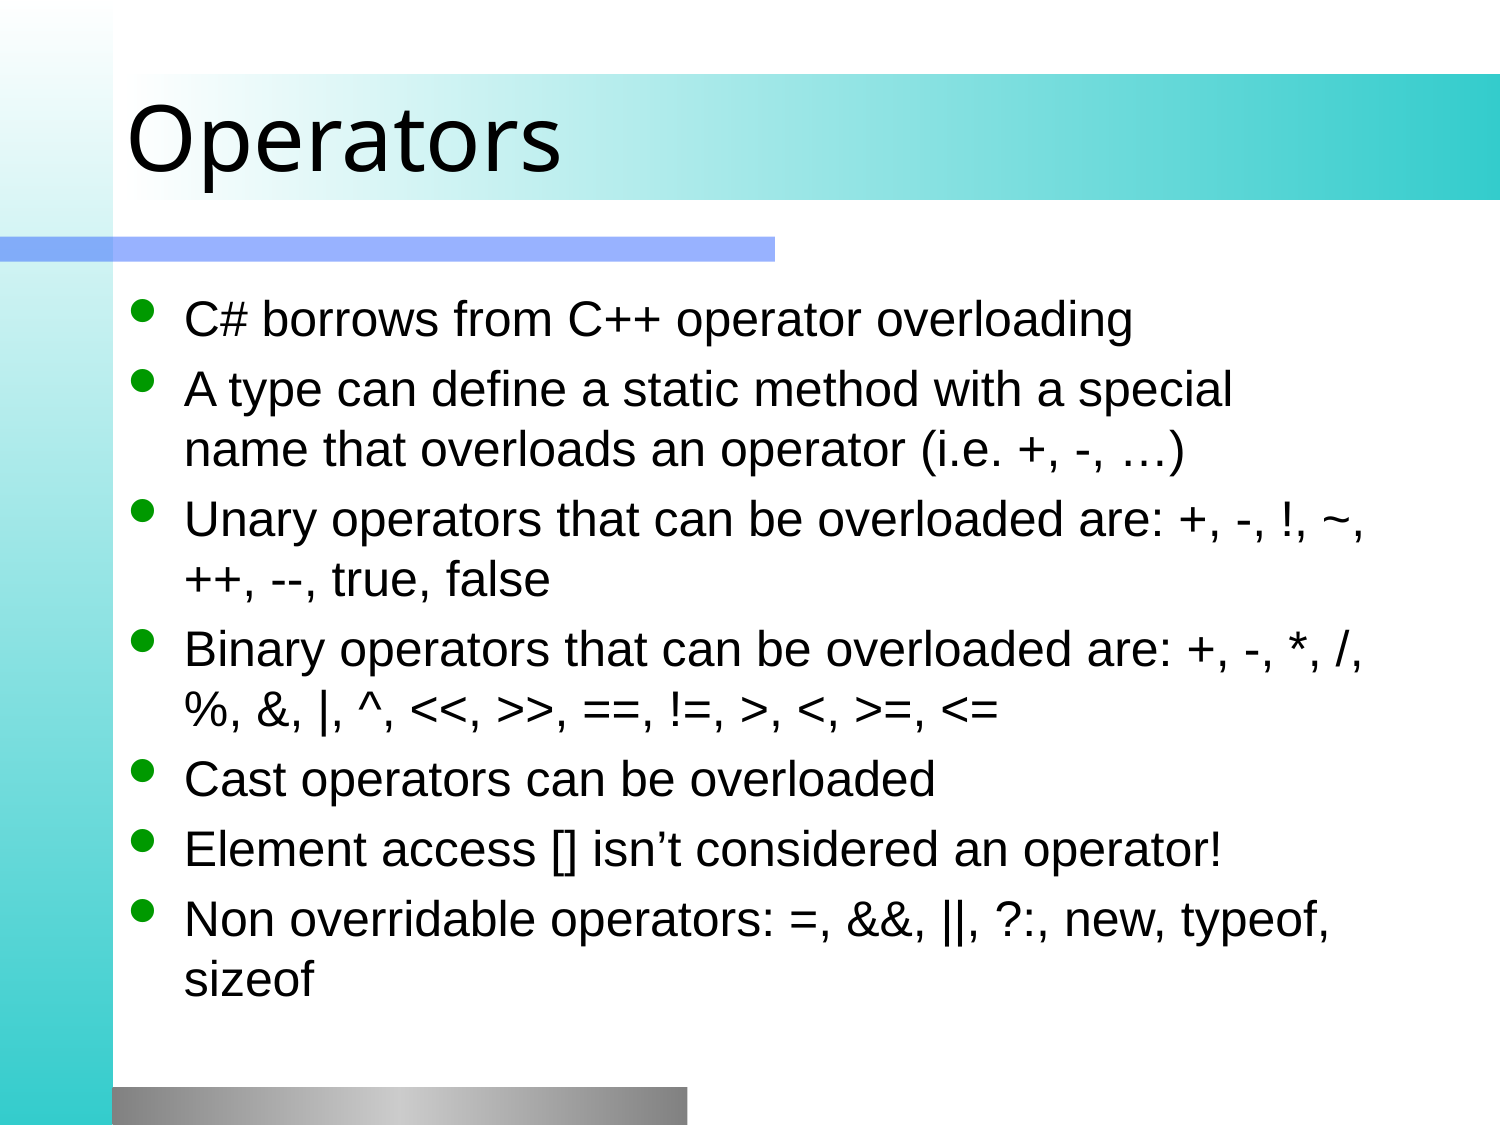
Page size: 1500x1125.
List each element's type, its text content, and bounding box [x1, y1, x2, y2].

title Operators [110, 40, 1386, 229]
list C# borrows from C++ operator overloading A type can define a static method with a special name that overloads an operator (i.e. +, -, …) Unary operators that can be overloaded are: +, -, !, ~, ++, --, true, false Binary operators that can be overloaded are: +, -, *, /, %, &, |, ^, <<, >>, ==, !=, >, <, >=, <= Cast operators can be overloaded Element access [] isn’t considered an operator! Non overridable operators: =, &&, ||, ?:, new, typeof, sizeof [112, 278, 1388, 1073]
